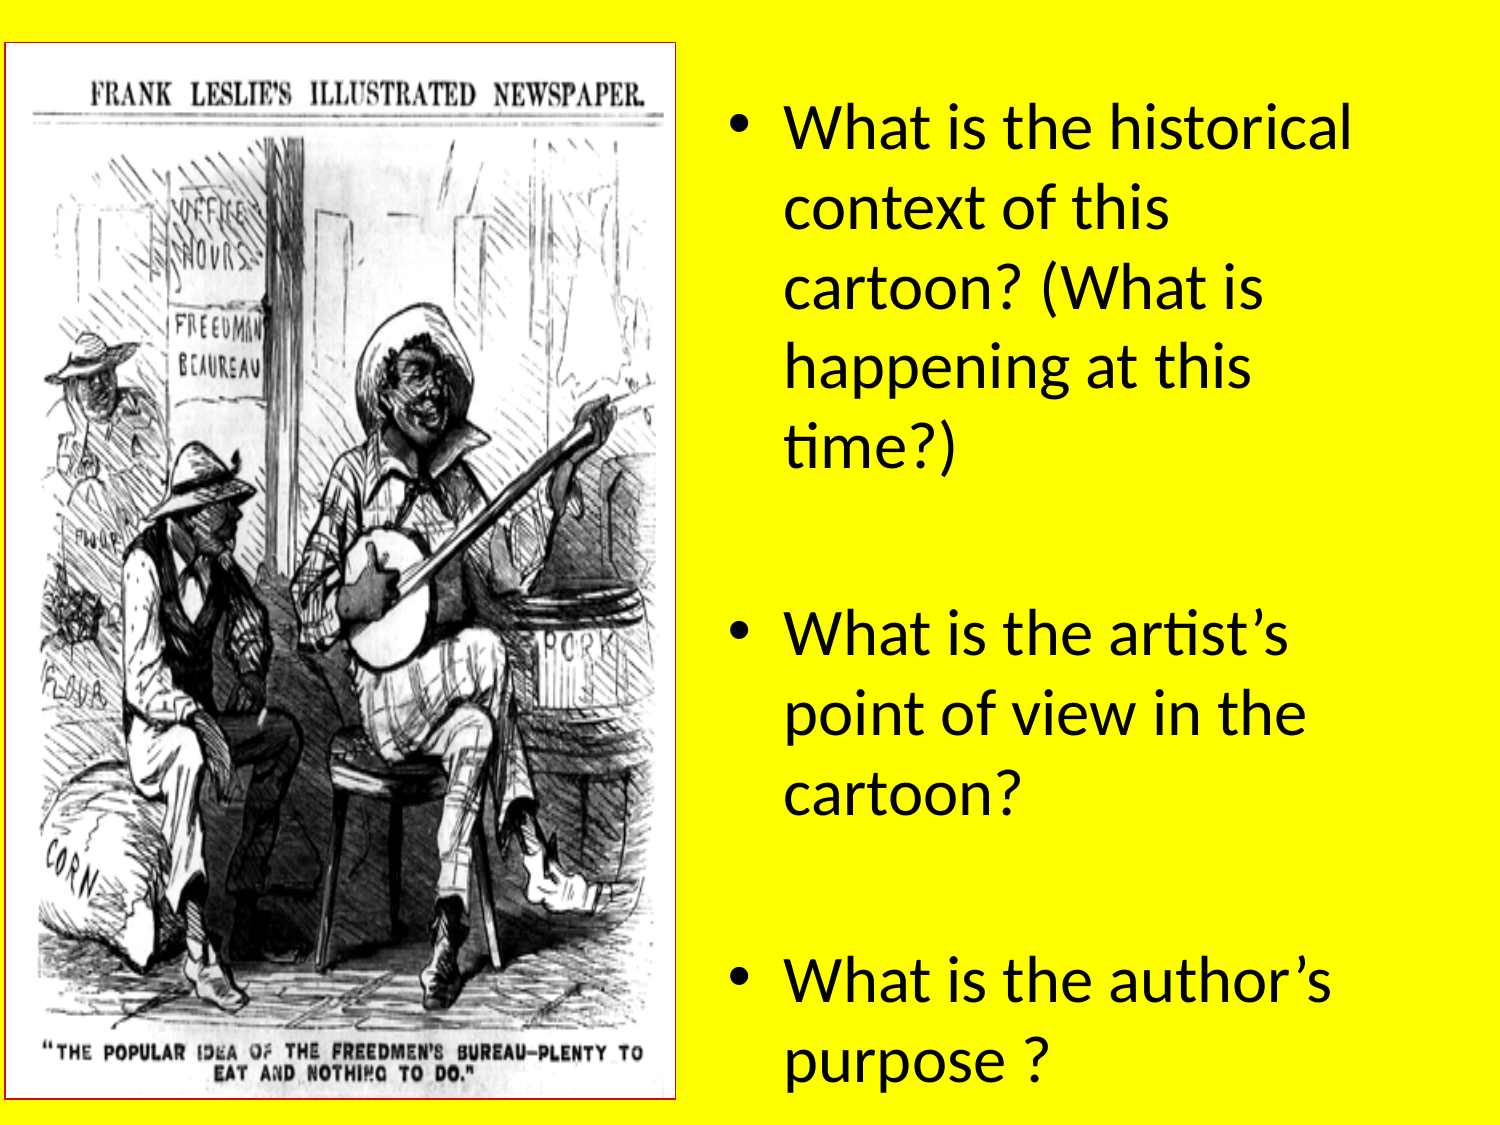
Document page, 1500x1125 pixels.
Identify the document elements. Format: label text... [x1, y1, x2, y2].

picture [5, 42, 676, 1099]
list What is the historical context of this cartoon? (What is happening at this time?) What is the artist’s point of view in the cartoon? What is the author’s purpose ? [712, 74, 1426, 988]
